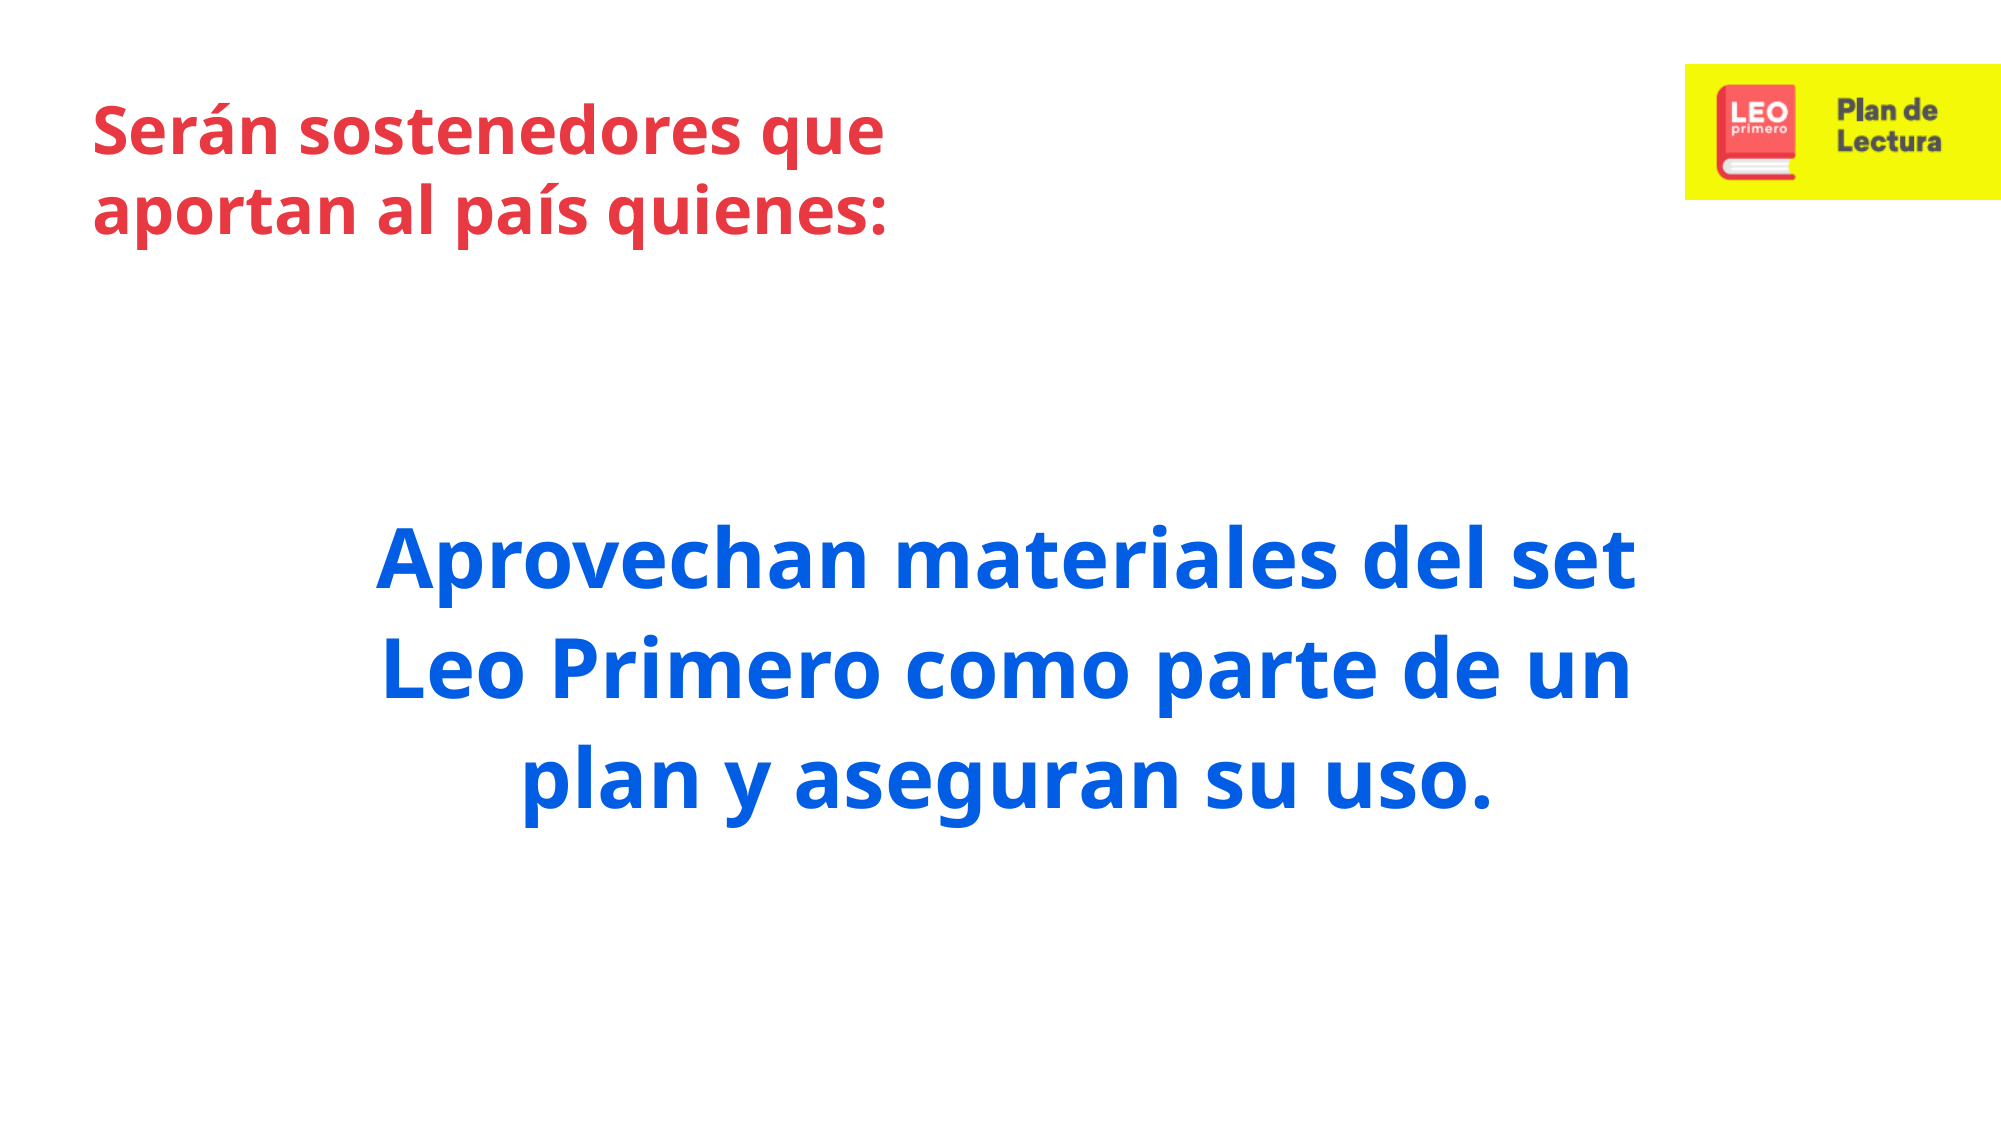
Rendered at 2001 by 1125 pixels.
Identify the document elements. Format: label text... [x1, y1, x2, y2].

picture [1685, 64, 2000, 200]
text_box Serán sostenedores que aportan al país quienes: [77, 80, 909, 255]
subtitle Aprovechan materiales del set Leo Primero como parte de un plan y aseguran su uso. [285, 265, 1730, 1055]
